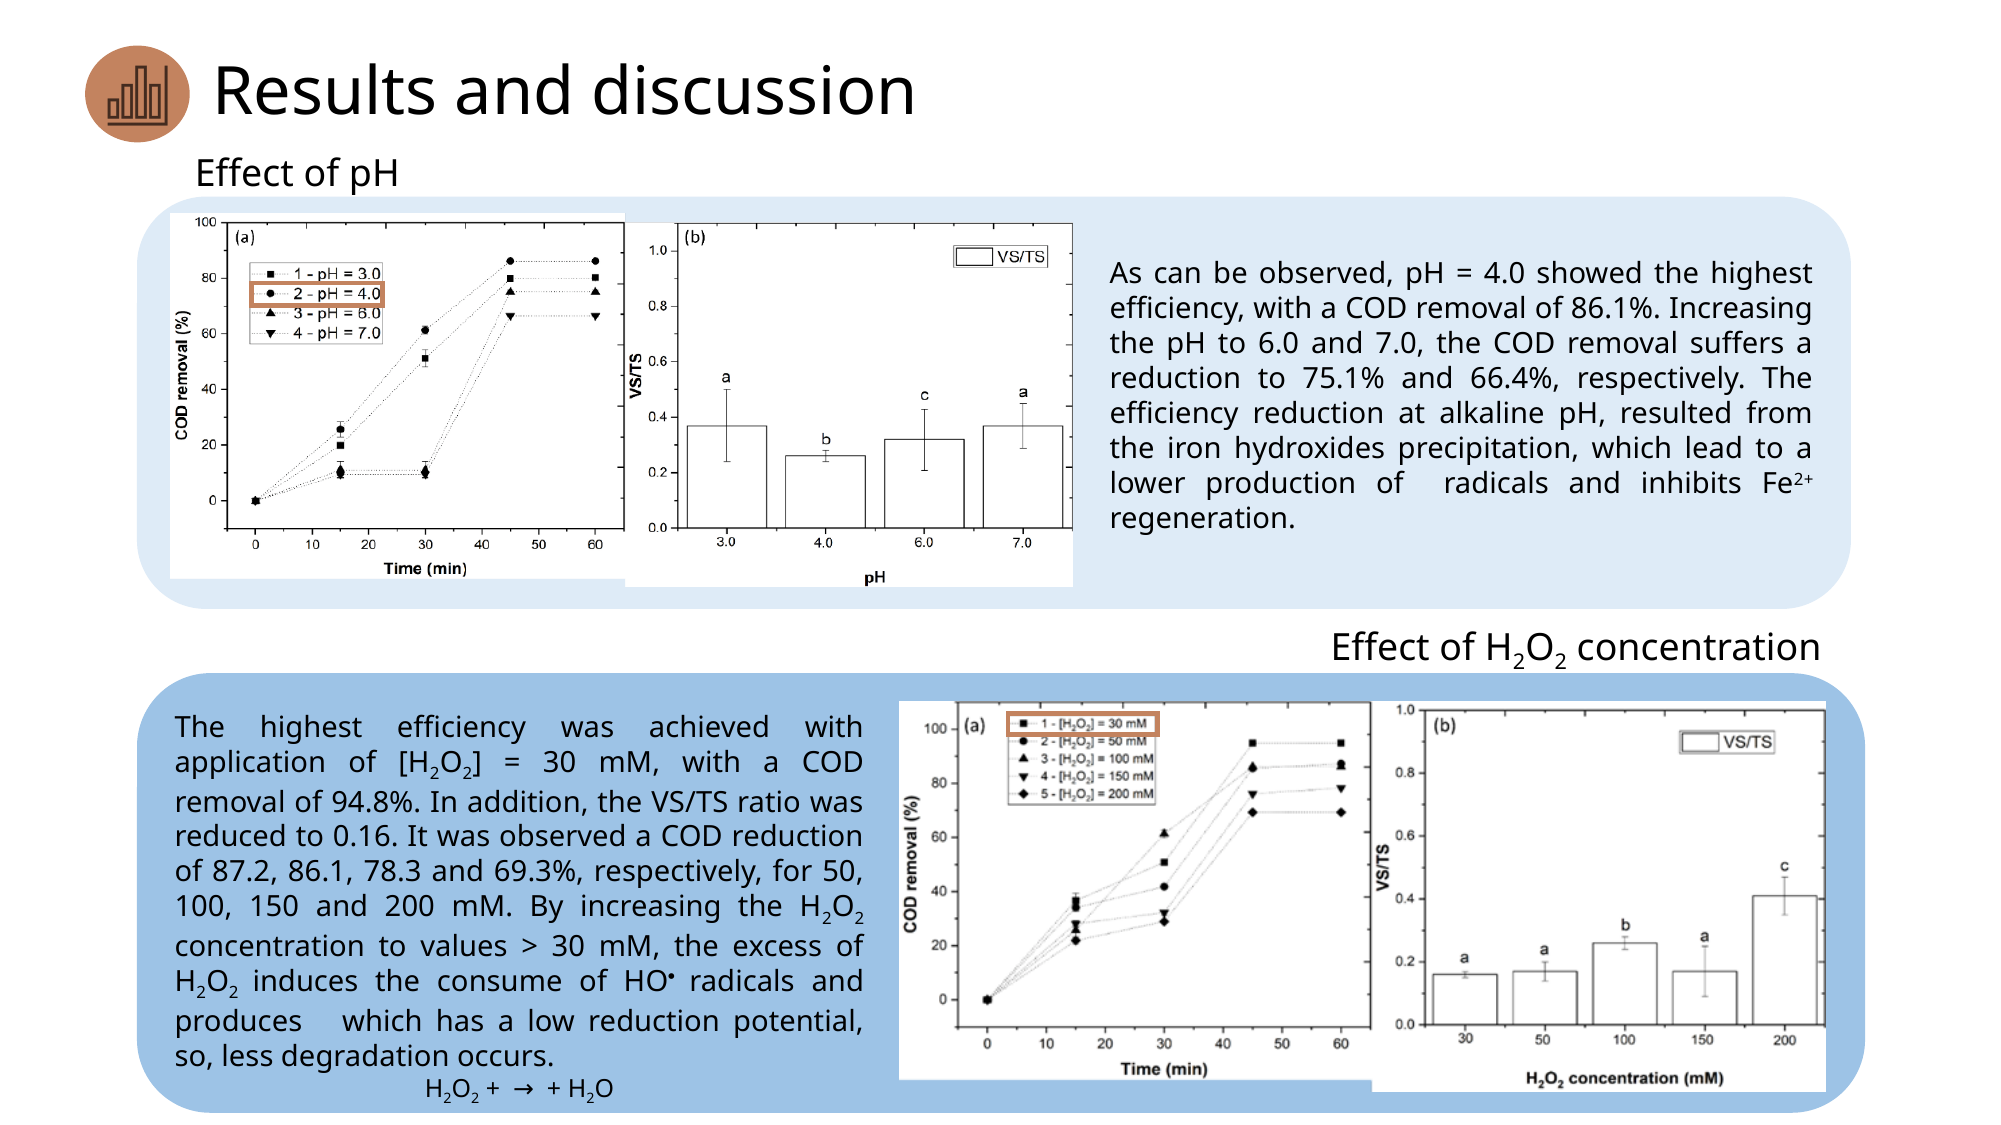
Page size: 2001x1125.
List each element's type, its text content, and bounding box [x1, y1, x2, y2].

title Results and discussion [197, 0, 1923, 202]
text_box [136, 673, 1866, 1120]
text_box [136, 141, 1851, 628]
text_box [86, 46, 189, 142]
text_box Effect of H2O2 concentration [1306, 615, 2000, 727]
